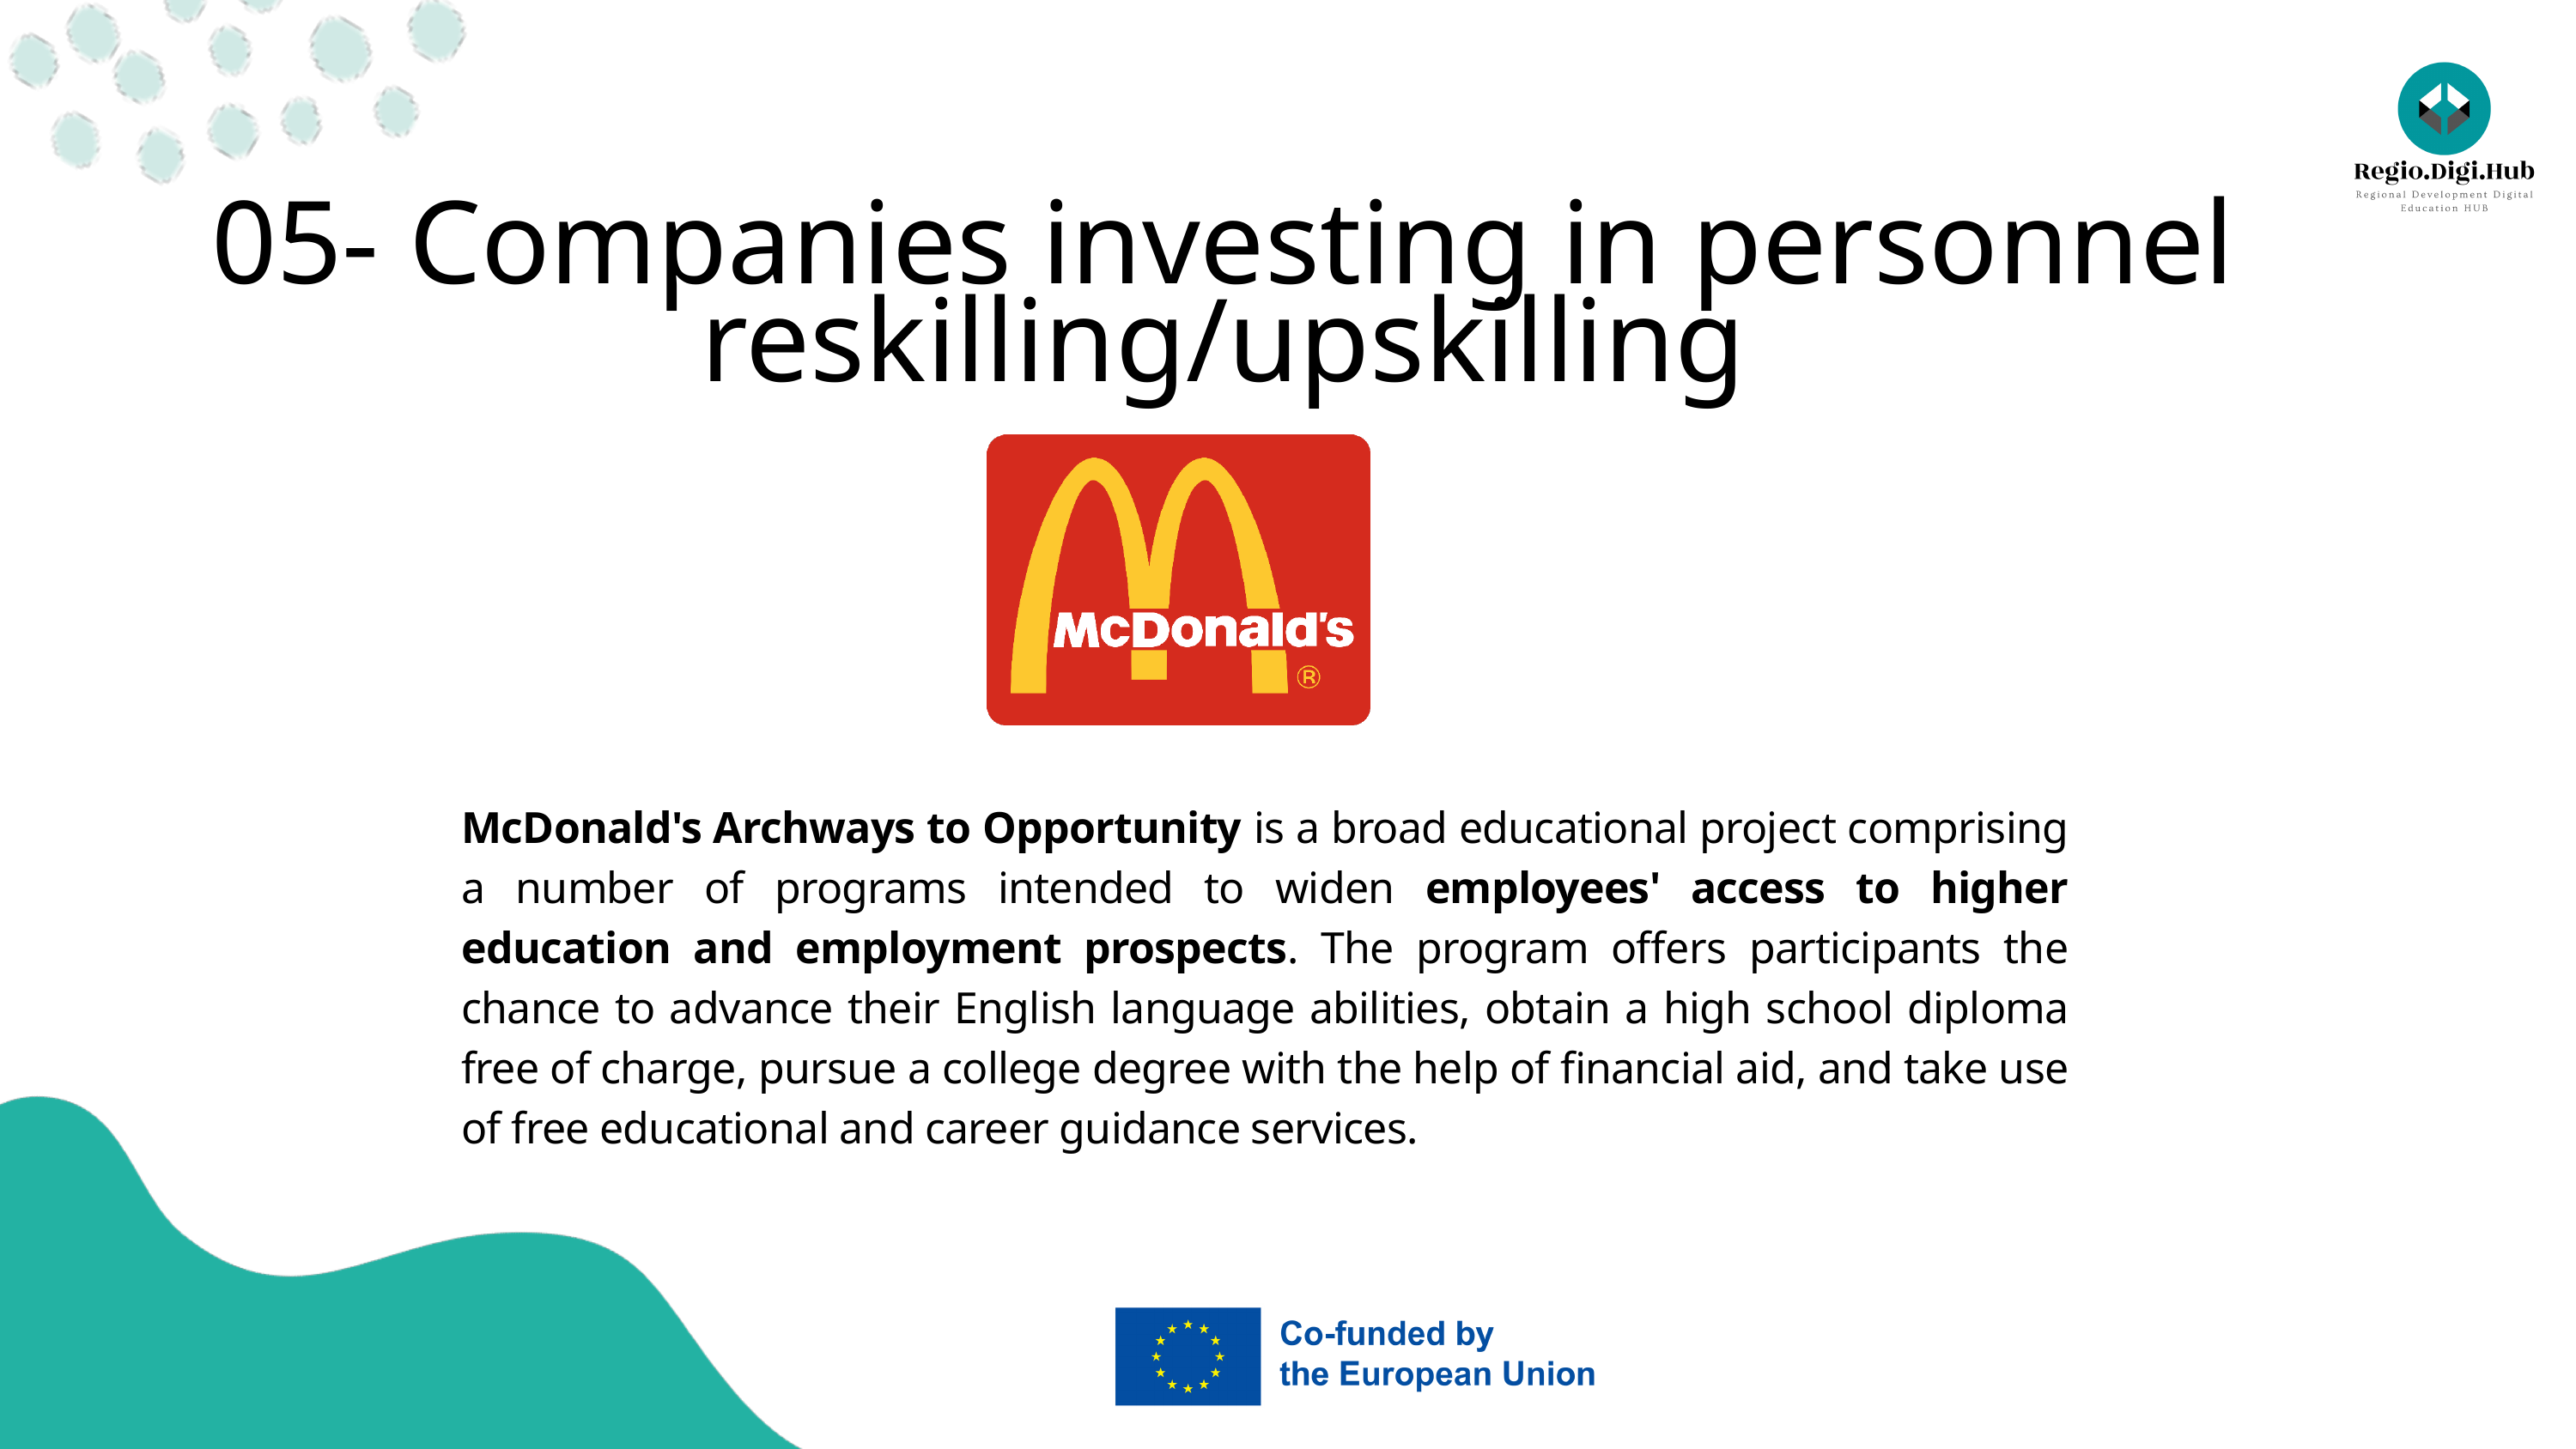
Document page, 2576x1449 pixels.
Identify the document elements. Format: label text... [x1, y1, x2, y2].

text_box 05- Companies investing in personnel reskilling/upskilling [144, 209, 2303, 404]
picture [0, 0, 489, 306]
picture [0, 994, 1631, 1449]
text_box McDonald's Archways to Opportunity is a broad educational project comprising a number of programs intended to widen employees' access to higher education and employment prospects. The program offers participants the chance to advance their English language abilities, obtain a high school diploma free of charge, pursue a college degree with the help of financial aid, and take use of free educational and career guidance services. [461, 791, 2069, 1153]
picture [986, 433, 1370, 725]
picture [2312, 0, 2576, 264]
